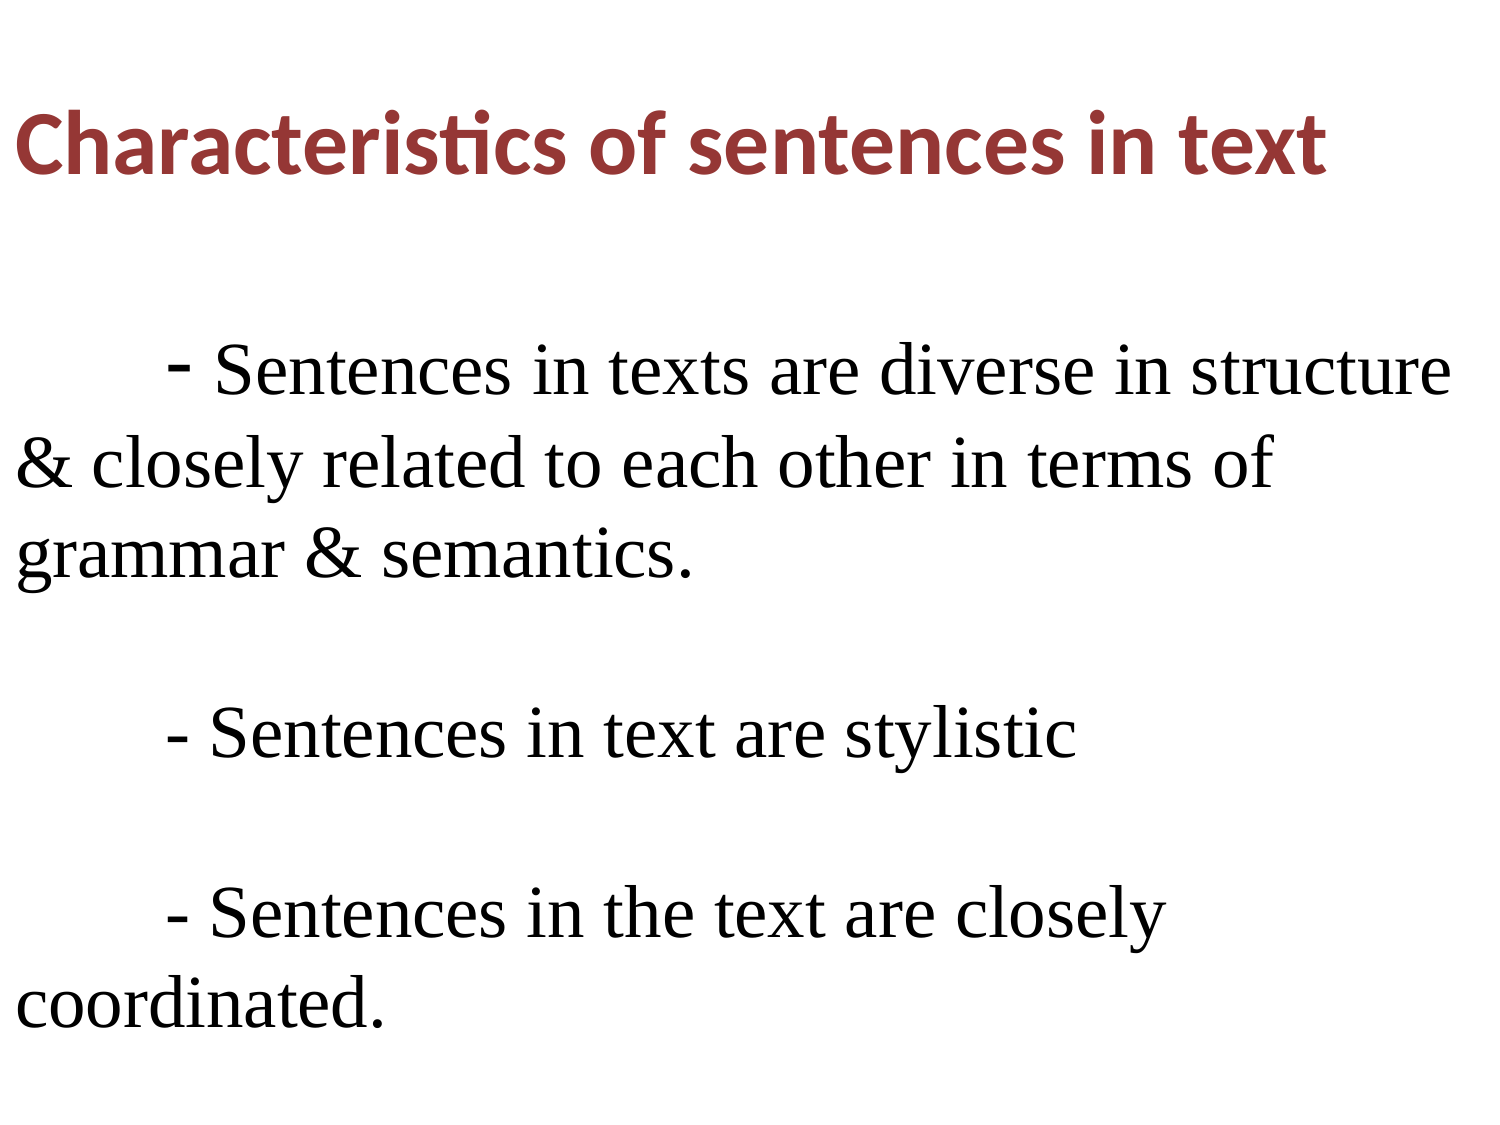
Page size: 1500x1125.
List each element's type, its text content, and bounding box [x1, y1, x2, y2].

title Characteristics of sentences in text - Sentences in texts are diverse in structure & closely related to each other in terms of grammar & semantics. - Sentences in text are stylistic - Sentences in the text are closely coordinated. [0, 0, 1488, 1125]
